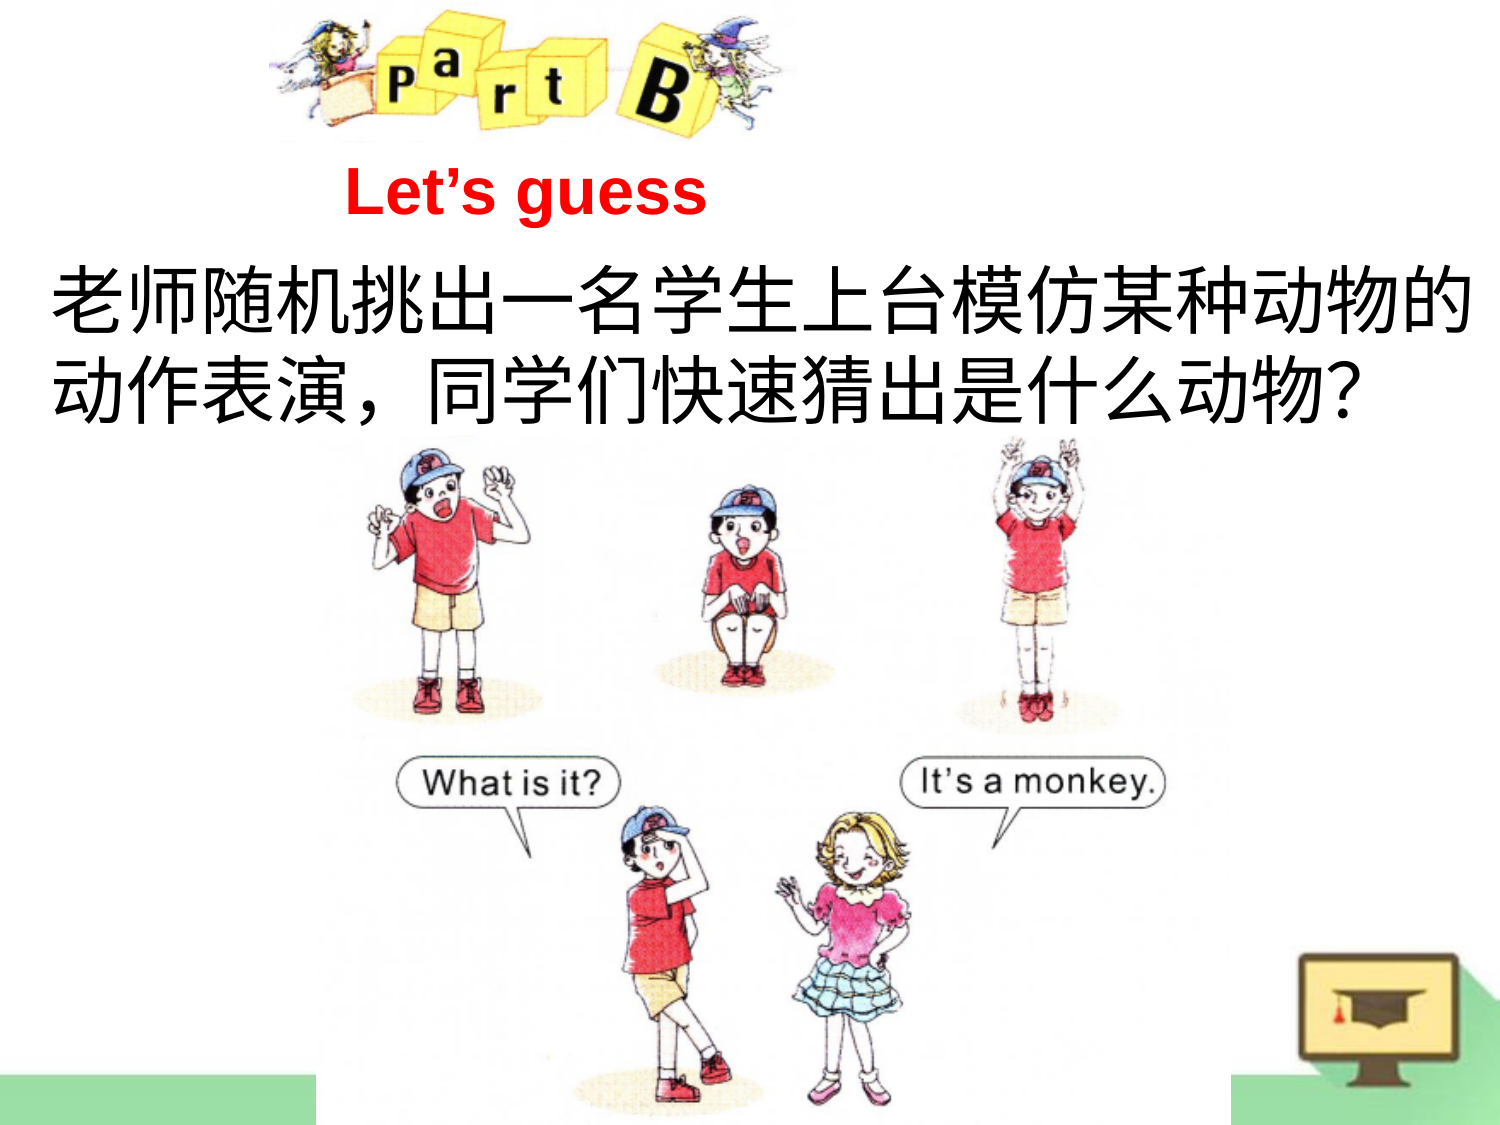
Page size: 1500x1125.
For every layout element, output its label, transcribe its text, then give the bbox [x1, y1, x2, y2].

text_box Let’s guess [329, 152, 724, 236]
text_box 老师随机挑出一名学生上台模仿某种动物的动作表演，同学们快速猜出是什么动物？ [35, 246, 1500, 441]
picture [0, 0, 1500, 1125]
